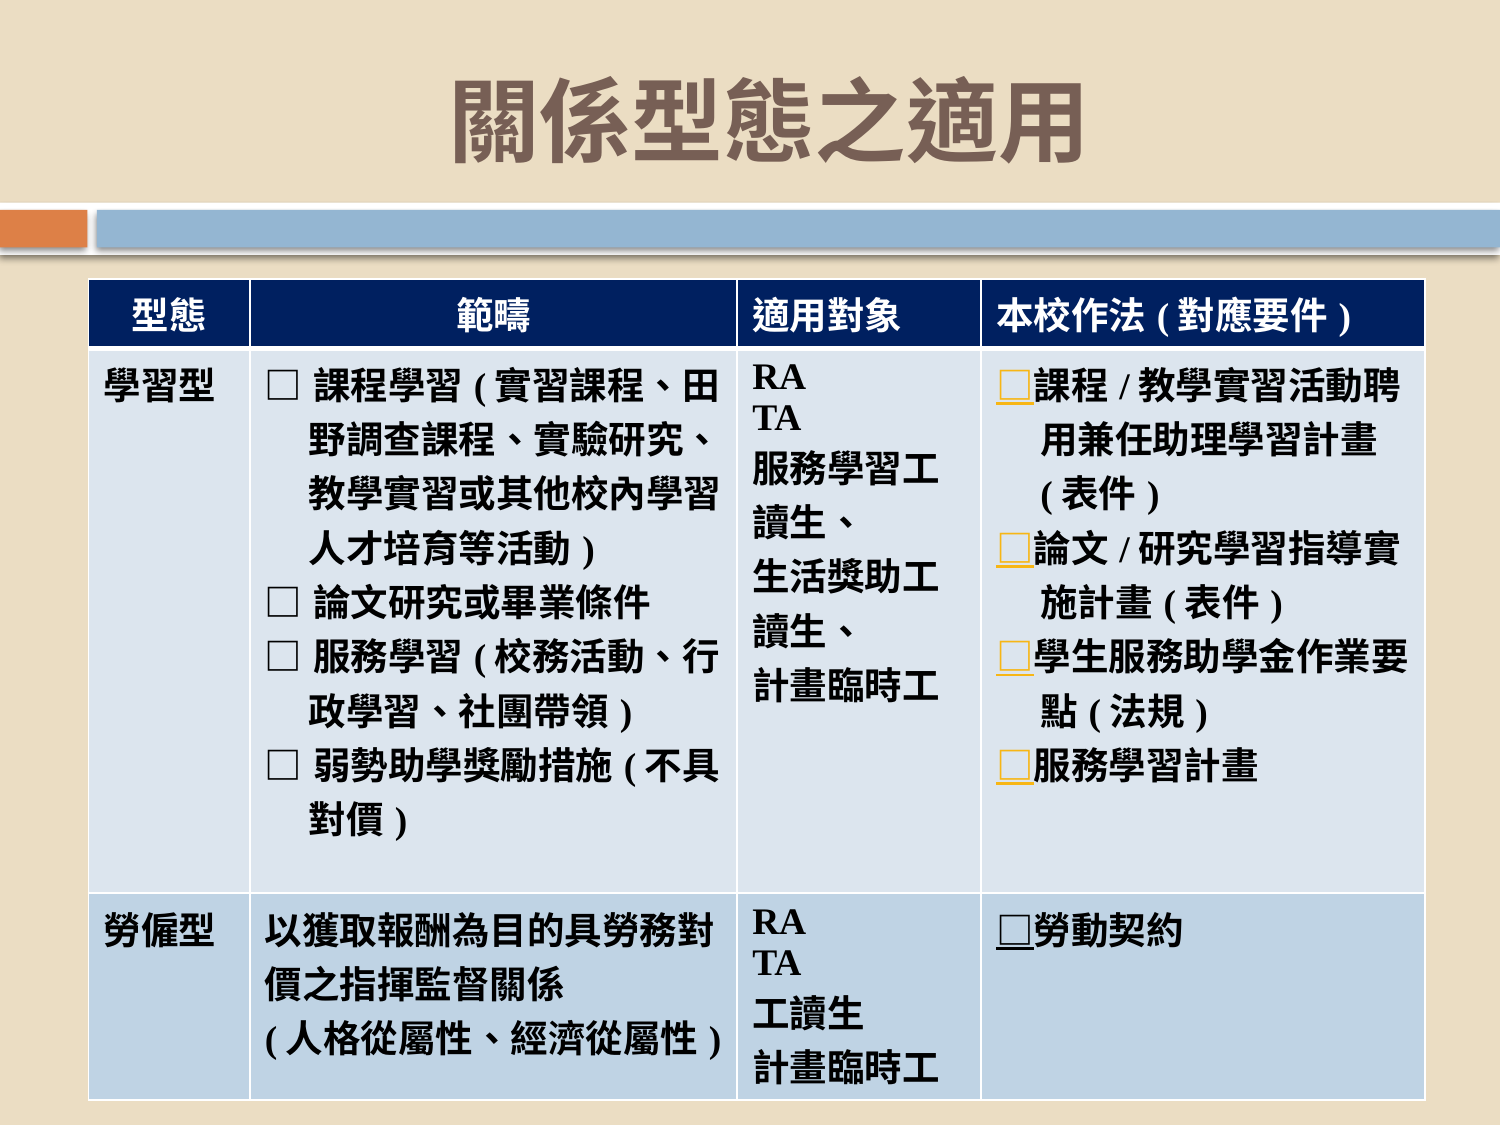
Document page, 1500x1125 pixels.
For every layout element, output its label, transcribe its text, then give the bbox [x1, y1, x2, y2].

table_cell RA TA 工讀生 計畫臨時工 [738, 894, 980, 1099]
table_cell 以獲取報酬為目的具勞務對價之指揮監督關係 (人格從屬性、經濟從屬性) [251, 894, 736, 1099]
table_header 本校作法(對應要件) [982, 280, 1424, 346]
table_cell 學習型 [89, 351, 249, 892]
table_cell □勞動契約 [982, 894, 1424, 1099]
title 關係型態之適用 [100, 37, 1439, 201]
table_cell 勞僱型 [89, 894, 249, 1099]
table_header 型態 [89, 280, 249, 346]
table_cell □課程學習(實習課程、田野調查課程、實驗研究、教學實習或其他校內學習人才培育等活動) □論文研究或畢業條件 □服務學習(校務活動、行政學習、社團帶領) □弱勢助學獎勵措施(不具對價) [251, 351, 736, 892]
table_cell □課程/教學實習活動聘用兼任助理學習計畫(表件) □論文/研究學習指導實施計畫(表件) □學生服務助學金作業要點(法規) □服務學習計畫 [982, 351, 1424, 892]
table_cell RA TA 服務學習工讀生、 生活獎助工讀生、 計畫臨時工 [738, 351, 980, 892]
table_header 範疇 [251, 280, 736, 346]
table_header 適用對象 [738, 280, 980, 346]
